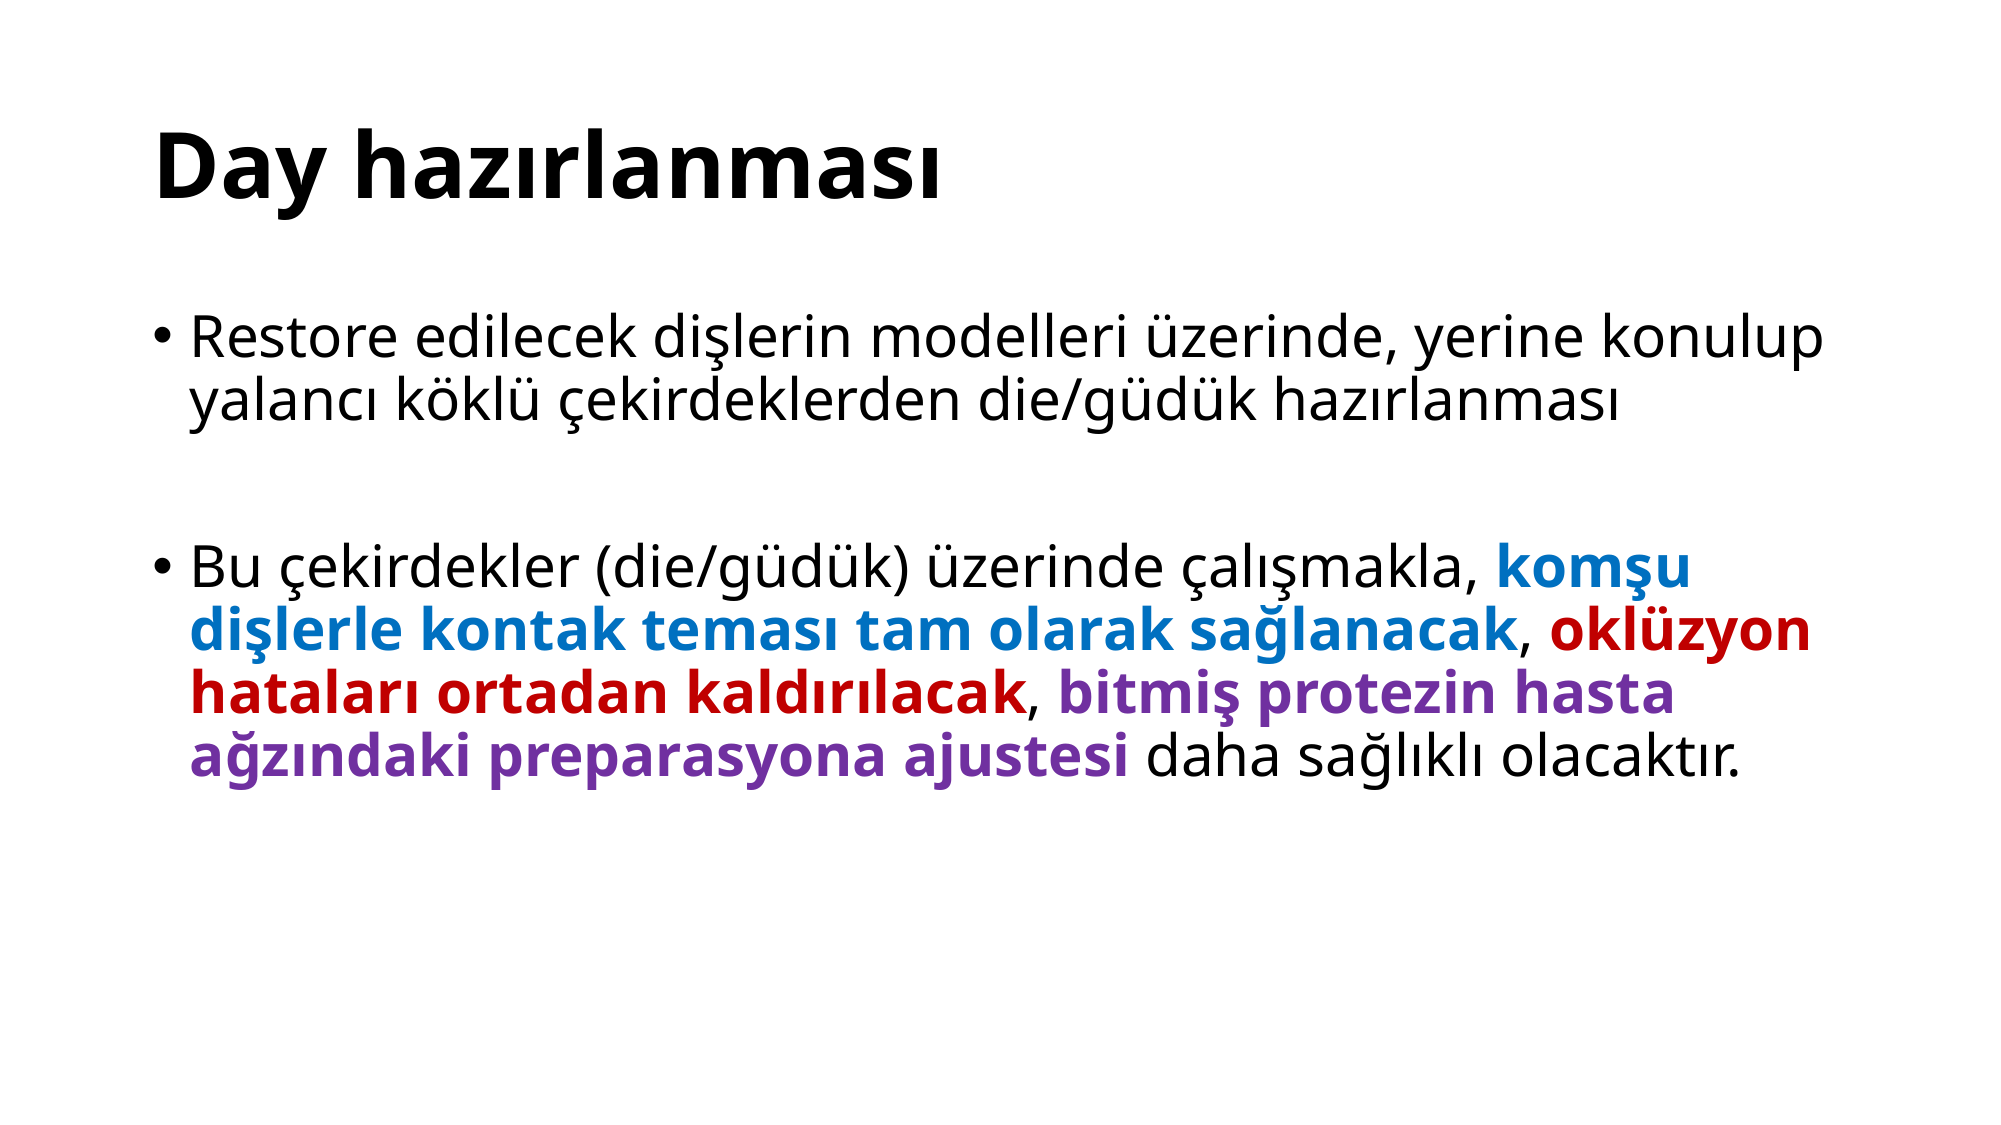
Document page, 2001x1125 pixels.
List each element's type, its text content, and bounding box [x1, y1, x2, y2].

list Restore edilecek dişlerin modelleri üzerinde, yerine konulup yalancı köklü çekirdeklerden die/güdük hazırlanması Bu çekirdekler (die/güdük) üzerinde çalışmakla, komşu dişlerle kontak teması tam olarak sağlanacak, oklüzyon hataları ortadan kaldırılacak, bitmiş protezin hasta ağzındaki preparasyona ajustesi daha sağlıklı olacaktır. [137, 299, 1863, 1014]
title Day hazırlanması [137, 59, 1863, 278]
